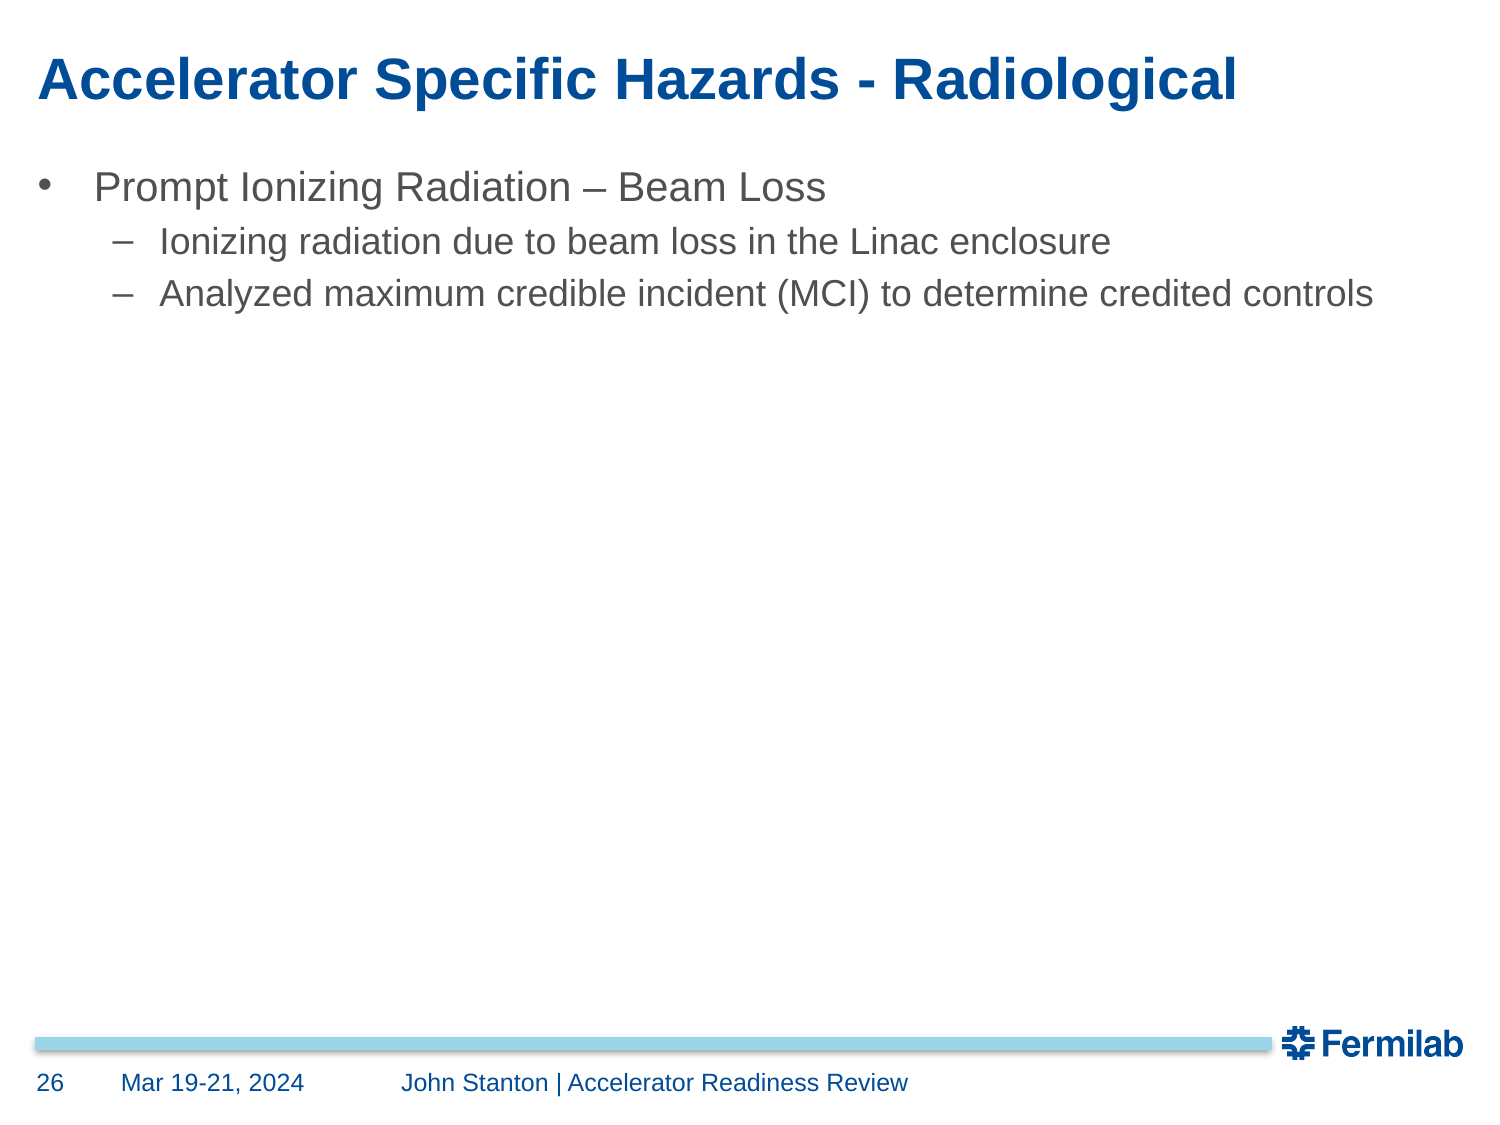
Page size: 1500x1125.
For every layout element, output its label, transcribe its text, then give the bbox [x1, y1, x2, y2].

slide_number 26 [36, 1066, 105, 1106]
list Prompt Ionizing Radiation – Beam Loss Ionizing radiation due to beam loss in the Linac enclosure Analyzed maximum credible incident (MCI) to determine credited controls [37, 159, 1461, 1074]
title Accelerator Specific Hazards - Radiological [37, 41, 1463, 112]
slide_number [120, 1066, 251, 1106]
footer John Stanton | Accelerator Readiness Review [251, 1066, 1279, 1107]
